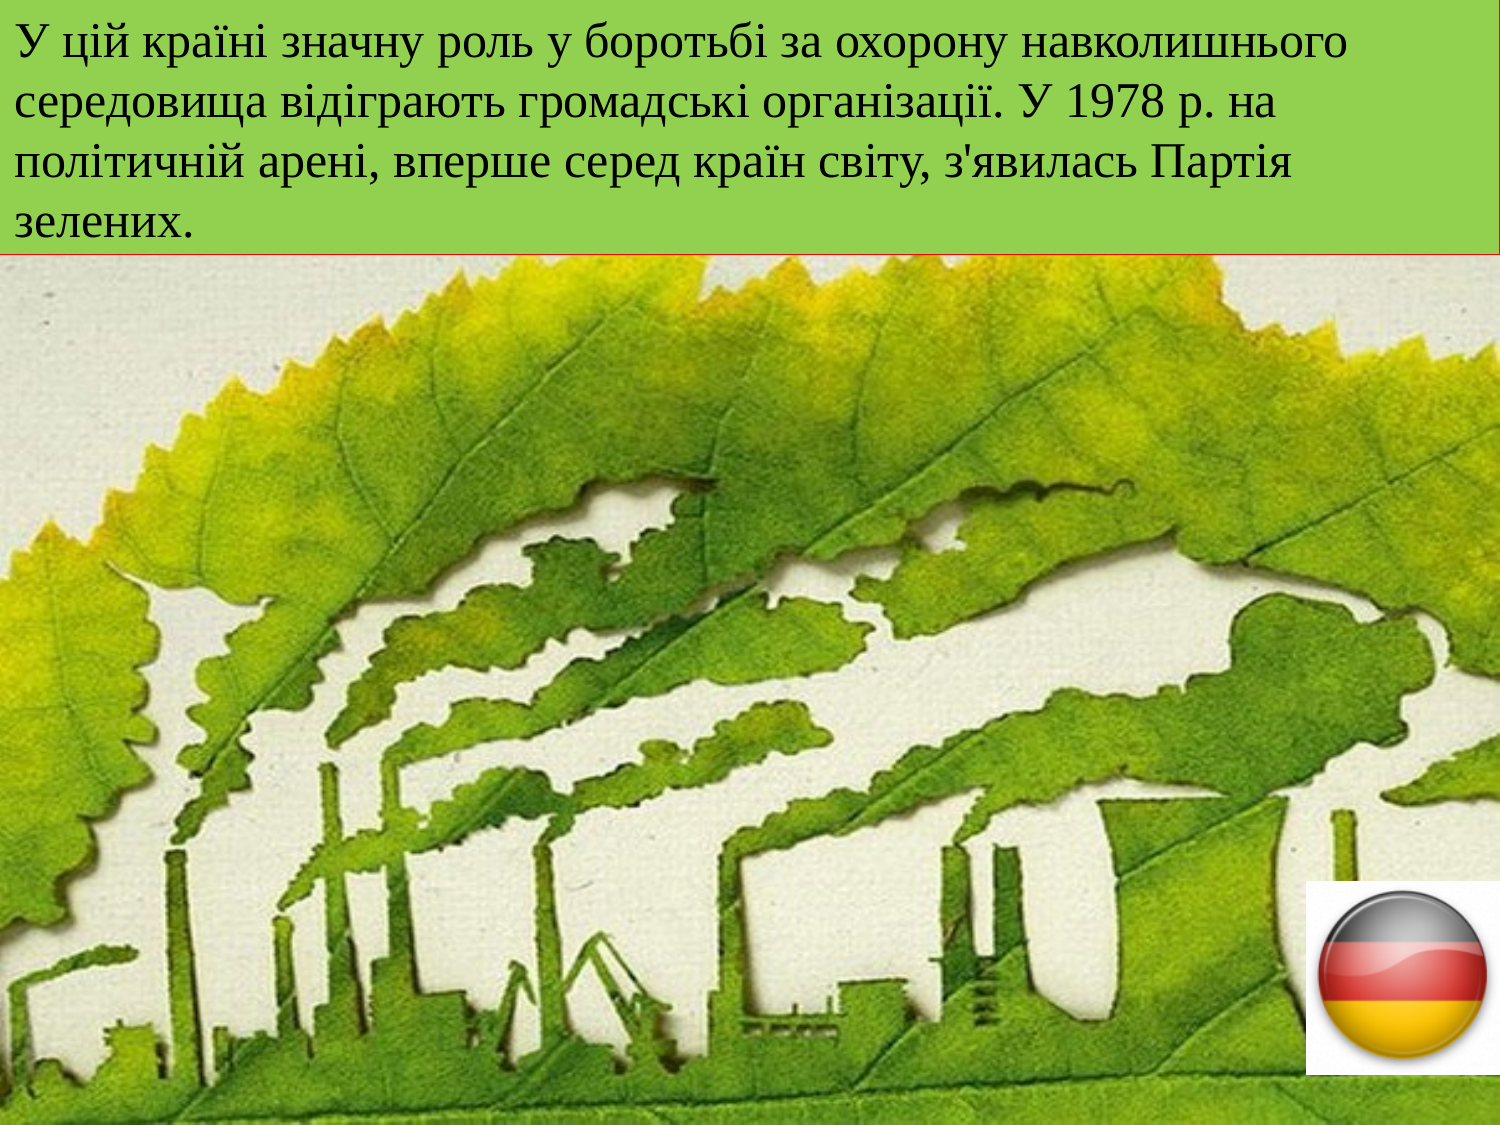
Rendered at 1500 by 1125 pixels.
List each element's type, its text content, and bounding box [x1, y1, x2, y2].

text_box У цій країні значну роль у боротьбі за охорону навколишнього середовища відіграють громадські організації. У 1978 р. на політичній арені, вперше серед країн світу, з'явилась Партія зелених. [0, 0, 1500, 187]
picture [0, 187, 1500, 1125]
